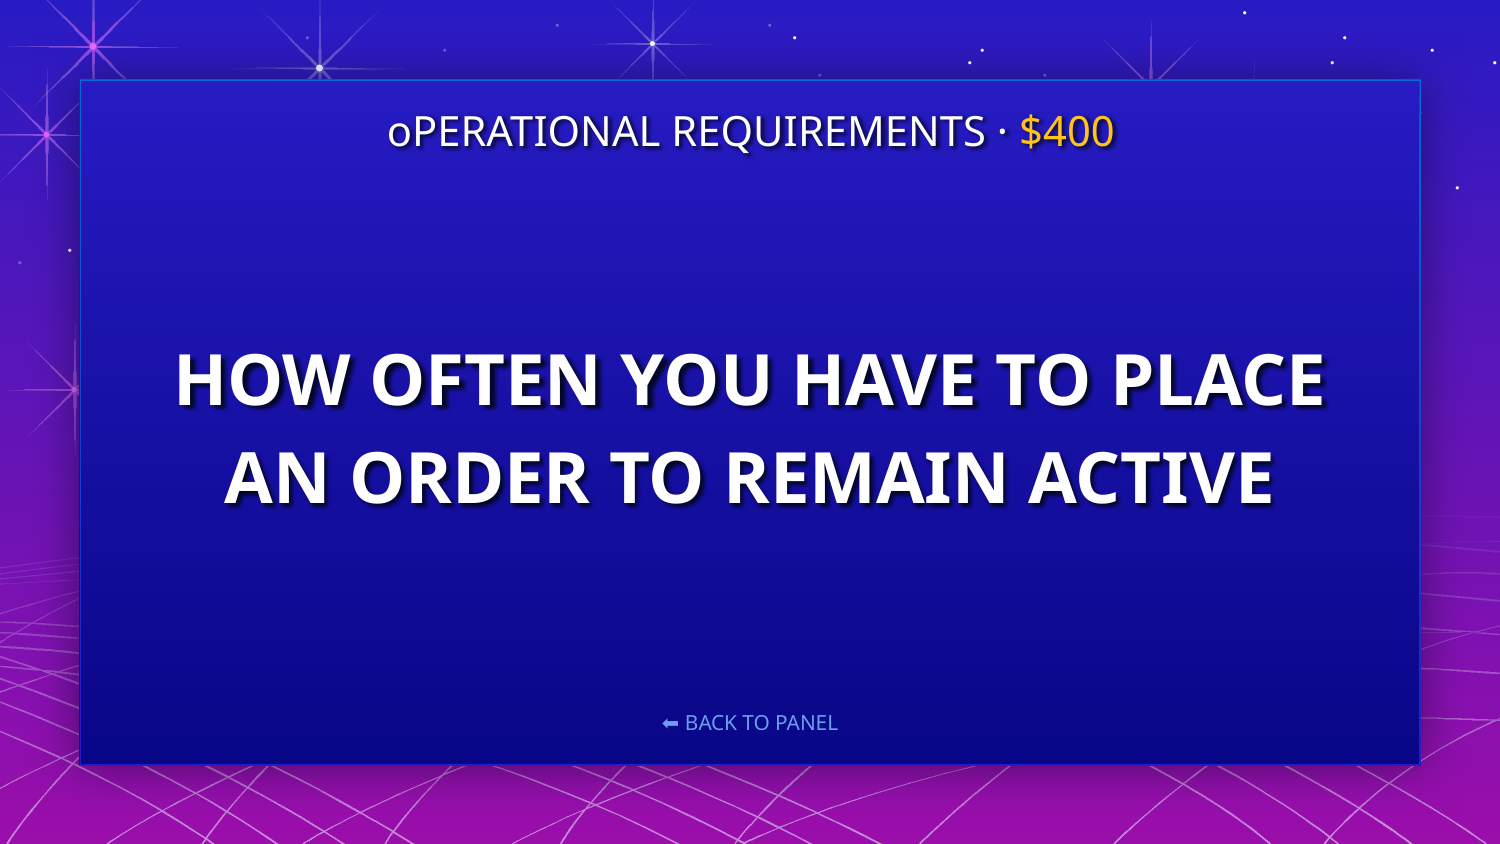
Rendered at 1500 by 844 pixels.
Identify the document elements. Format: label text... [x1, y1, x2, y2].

subtitle oPERATIONAL REQUIREMENTS · $400 [170, 105, 1332, 178]
title HOW OFTEN YOU HAVE TO PLACE AN ORDER TO REMAIN ACTIVE [169, 158, 1331, 682]
